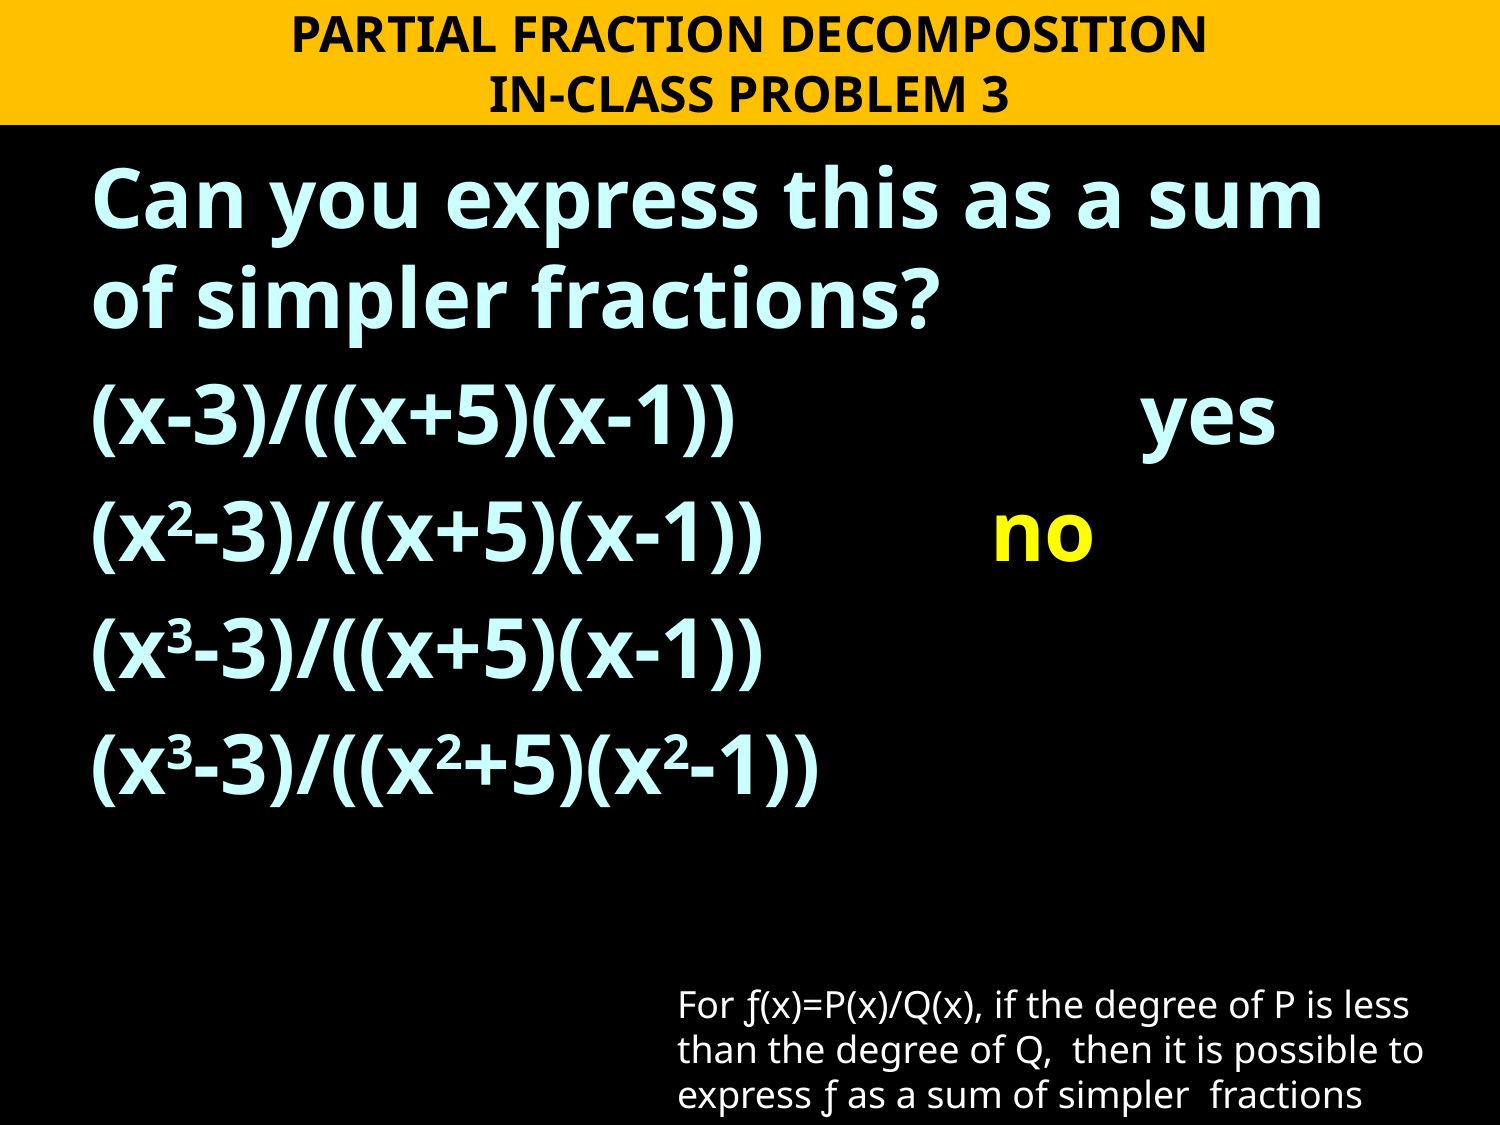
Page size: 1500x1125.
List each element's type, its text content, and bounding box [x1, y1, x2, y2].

text_box For ƒ(x)=P(x)/Q(x), if the degree of P is less than the degree of Q, then it is possible to express ƒ as a sum of simpler fractions [662, 973, 1488, 1124]
list Can you express this as a sum of simpler fractions? (x-3)/((x+5)(x-1)) yes (x2-3)/((x+5)(x-1)) no (x3-3)/((x+5)(x-1)) (x3-3)/((x2+5)(x2-1)) [75, 137, 1425, 1063]
text_box PARTIAL FRACTION DECOMPOSITION IN-CLASS PROBLEM 3 [0, 0, 1500, 125]
